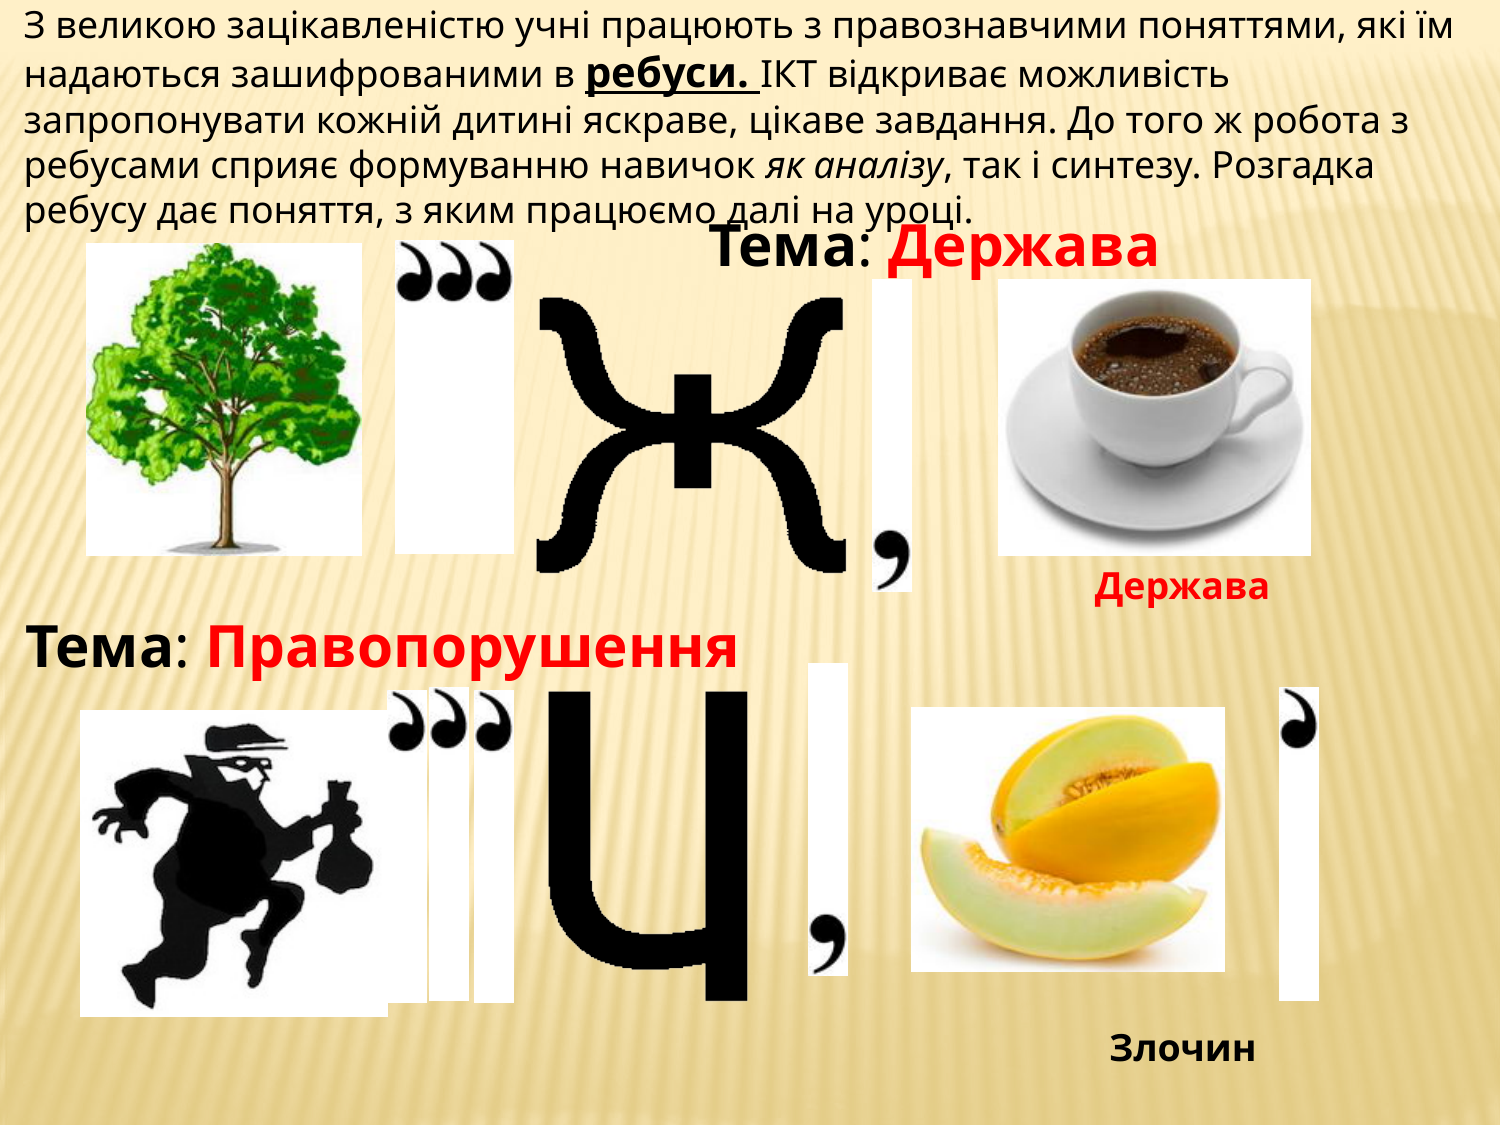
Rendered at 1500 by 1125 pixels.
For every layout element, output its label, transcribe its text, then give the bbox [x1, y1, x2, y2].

picture [911, 707, 1225, 973]
picture [872, 279, 913, 593]
picture [1278, 687, 1319, 1001]
picture [395, 240, 514, 554]
picture [386, 689, 427, 1003]
picture [808, 663, 849, 977]
text_box Держава [1080, 574, 1286, 615]
picture [535, 296, 849, 575]
text_box Тема: Держава [694, 200, 1177, 286]
picture [80, 709, 388, 1017]
picture [546, 689, 751, 1003]
text_box Тема: Правопорушення [11, 602, 755, 687]
text_box Злочин [1094, 1016, 1272, 1077]
picture [429, 687, 469, 1001]
picture [86, 243, 363, 557]
picture [997, 279, 1311, 557]
text_box З великою зацікавленістю учні працюють з правознавчими поняттями, які їм надаються зашифрованими в ребуси. ІКТ відкриває можливість запропонувати кожній дитині яскраве, цікаве завдання. До того ж робота з ребусами сприяє формуванню навичок як аналізу, так і синтезу. Розгадка ребусу дає поняття, з яким працюємо далі на уроці. [9, 0, 1492, 238]
picture [473, 689, 514, 1003]
